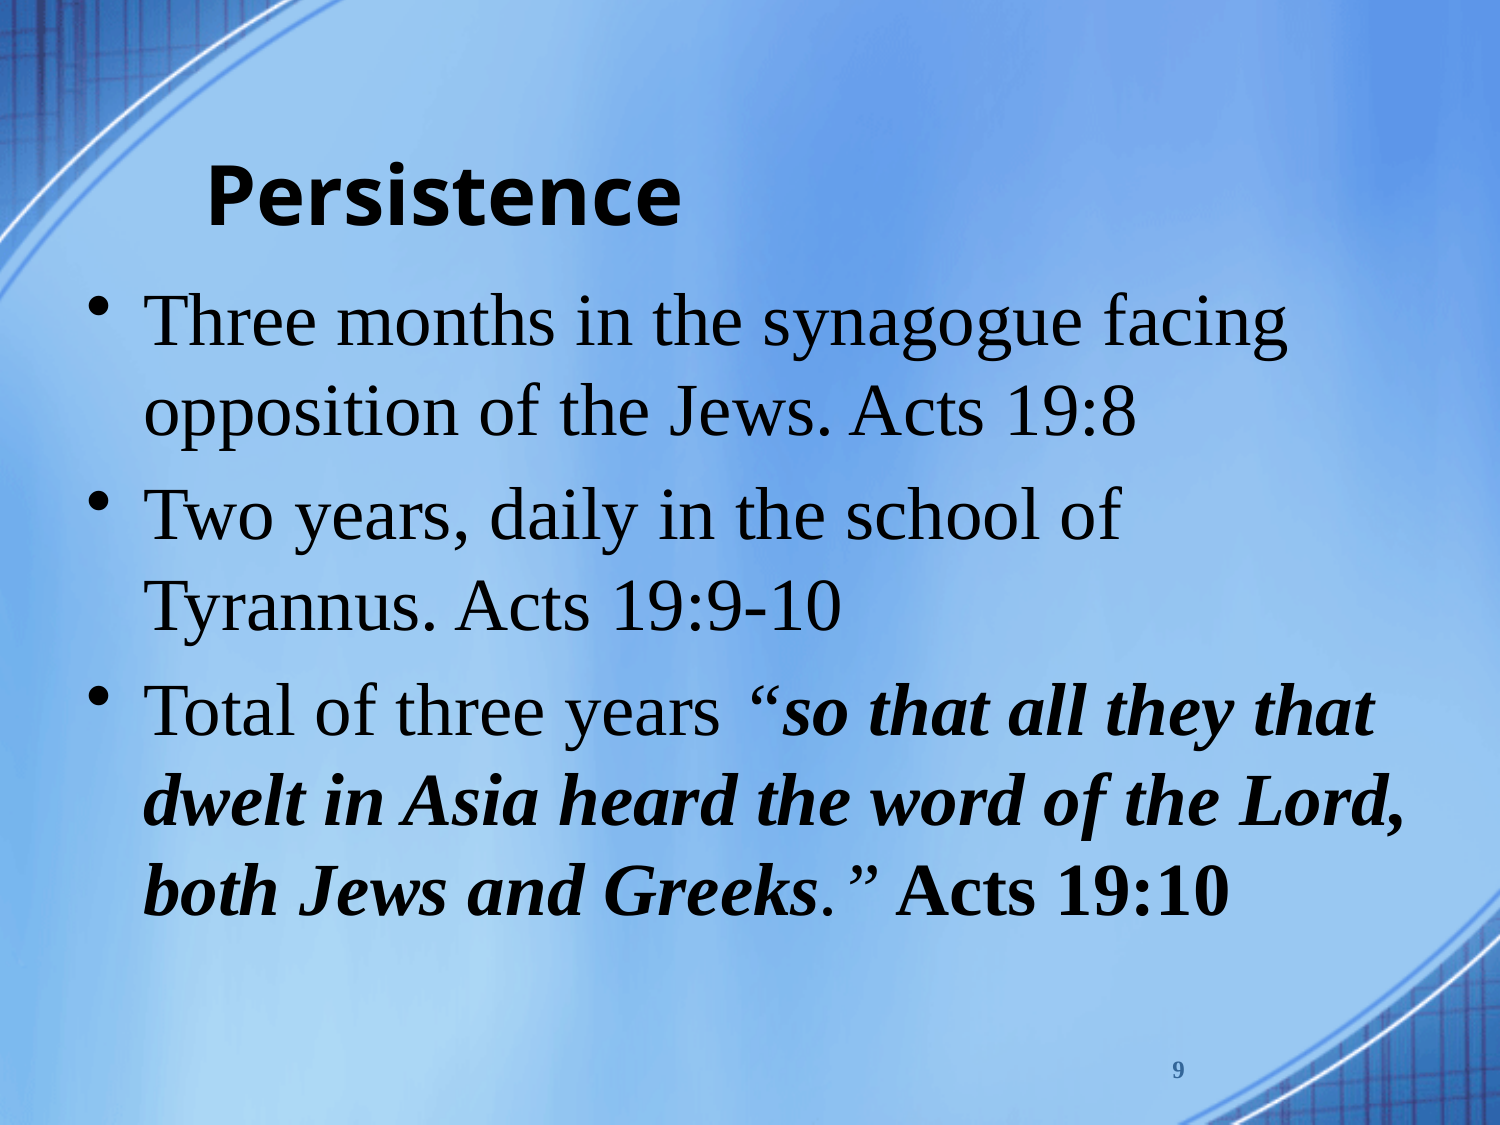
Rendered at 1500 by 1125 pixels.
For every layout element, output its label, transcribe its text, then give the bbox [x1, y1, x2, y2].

picture [0, 0, 1500, 1125]
title Persistence [188, 46, 1315, 251]
list Three months in the synagogue facing opposition of the Jews. Acts 19:8 Two years, daily in the school of Tyrannus. Acts 19:9-10 Total of three years “so that all they that dwelt in Asia heard the word of the Lord, both Jews and Greeks.” Acts 19:10 [71, 262, 1435, 938]
slide_number 9 [887, 1037, 1201, 1100]
